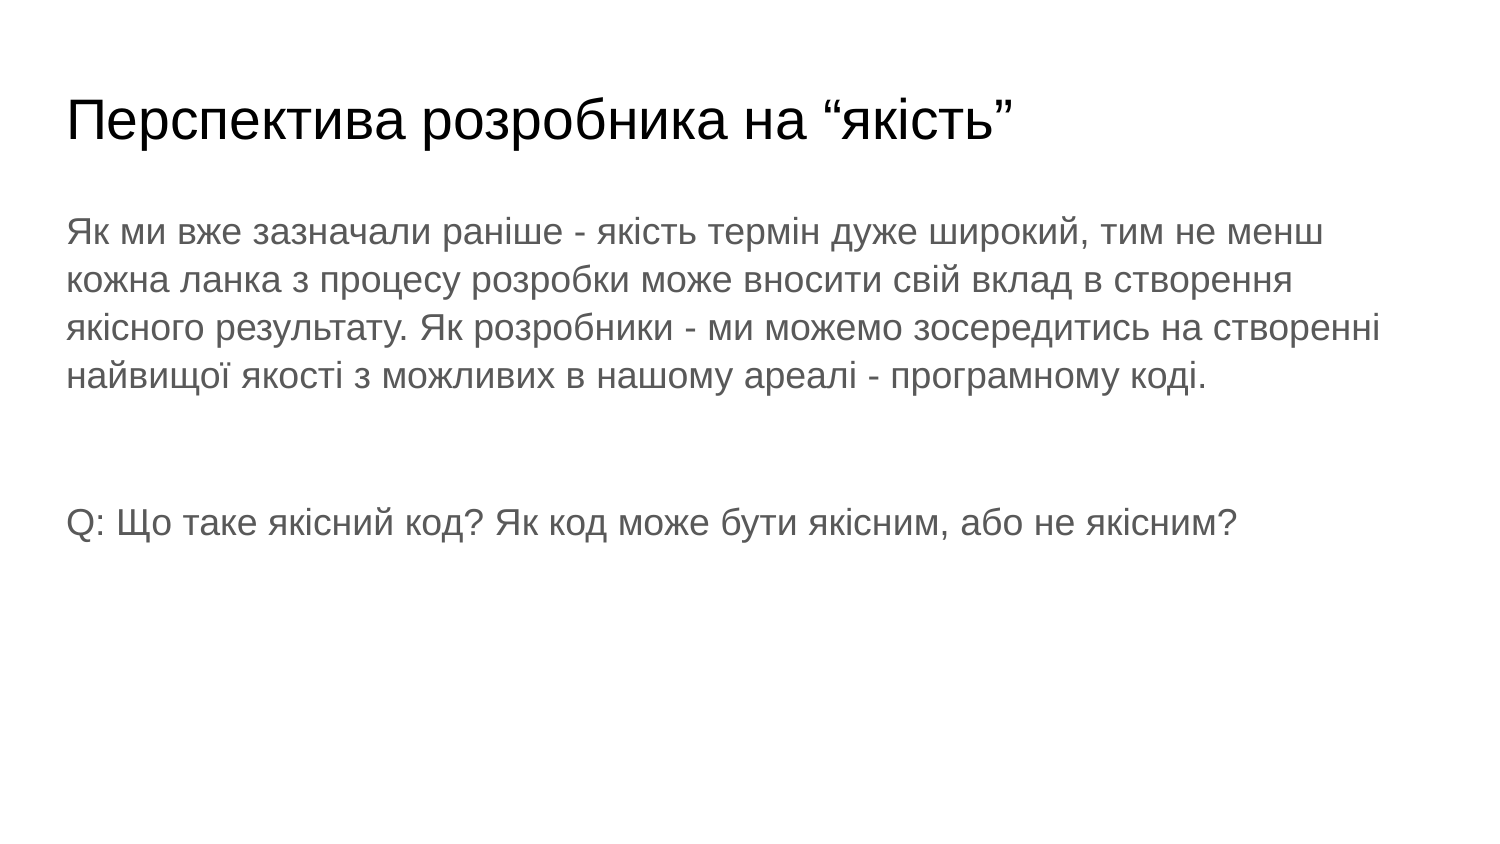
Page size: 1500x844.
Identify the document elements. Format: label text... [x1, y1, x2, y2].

list Як ми вже зазначали раніше - якість термін дуже широкий, тим не менш кожна ланка з процесу розробки може вносити свій вклад в створення якісного результату. Як розробники - ми можемо зосередитись на створенні найвищої якості з можливих в нашому ареалі - програмному коді. Q: Що таке якісний код? Як код може бути якісним, або не якісним? [51, 189, 1449, 750]
title Перспектива розробника на “якість” [51, 72, 1449, 167]
